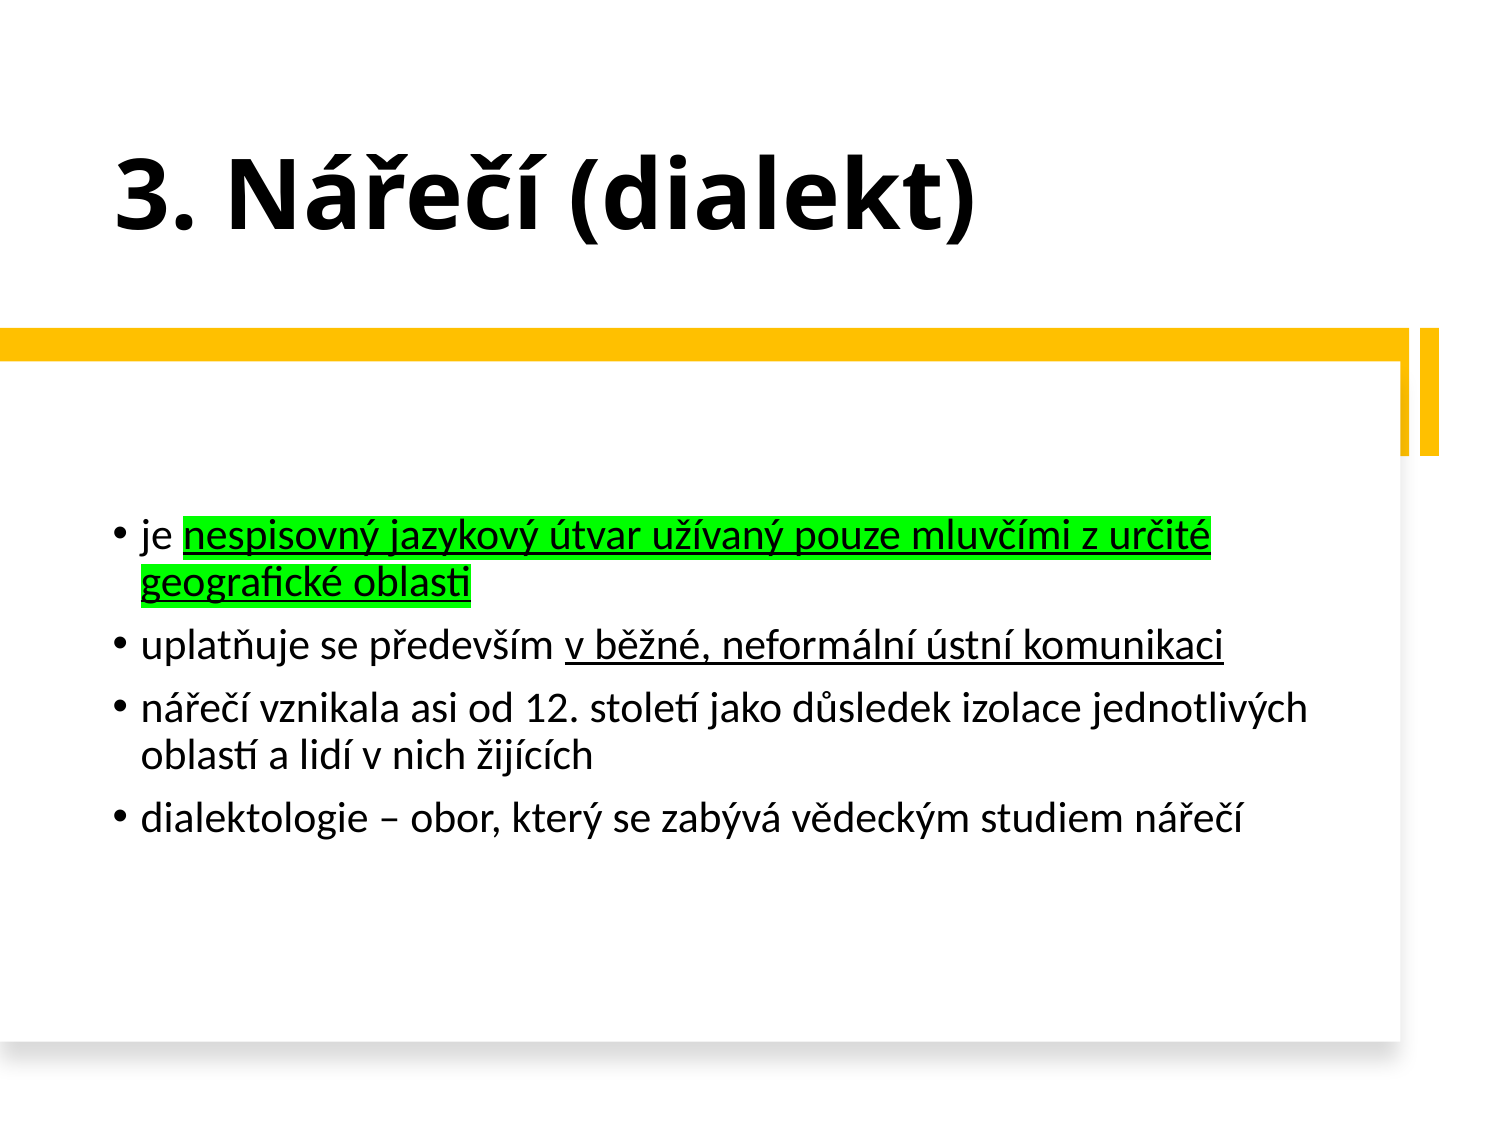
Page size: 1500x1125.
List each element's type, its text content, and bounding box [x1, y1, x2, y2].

list je nespisovný jazykový útvar užívaný pouze mluvčími z určité geografické oblasti uplatňuje se především v běžné, neformální ústní komunikaci nářečí vznikala asi od 12. století jako důsledek izolace jednotlivých oblastí a lidí v nich žijících dialektologie – obor, který se zabývá vědeckým studiem nářečí [97, 457, 1346, 990]
text_box [0, 0, 1500, 1125]
text_box [0, 457, 1401, 1043]
title 3. Nářečí (dialekt) [99, 63, 1236, 259]
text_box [0, 327, 1439, 457]
